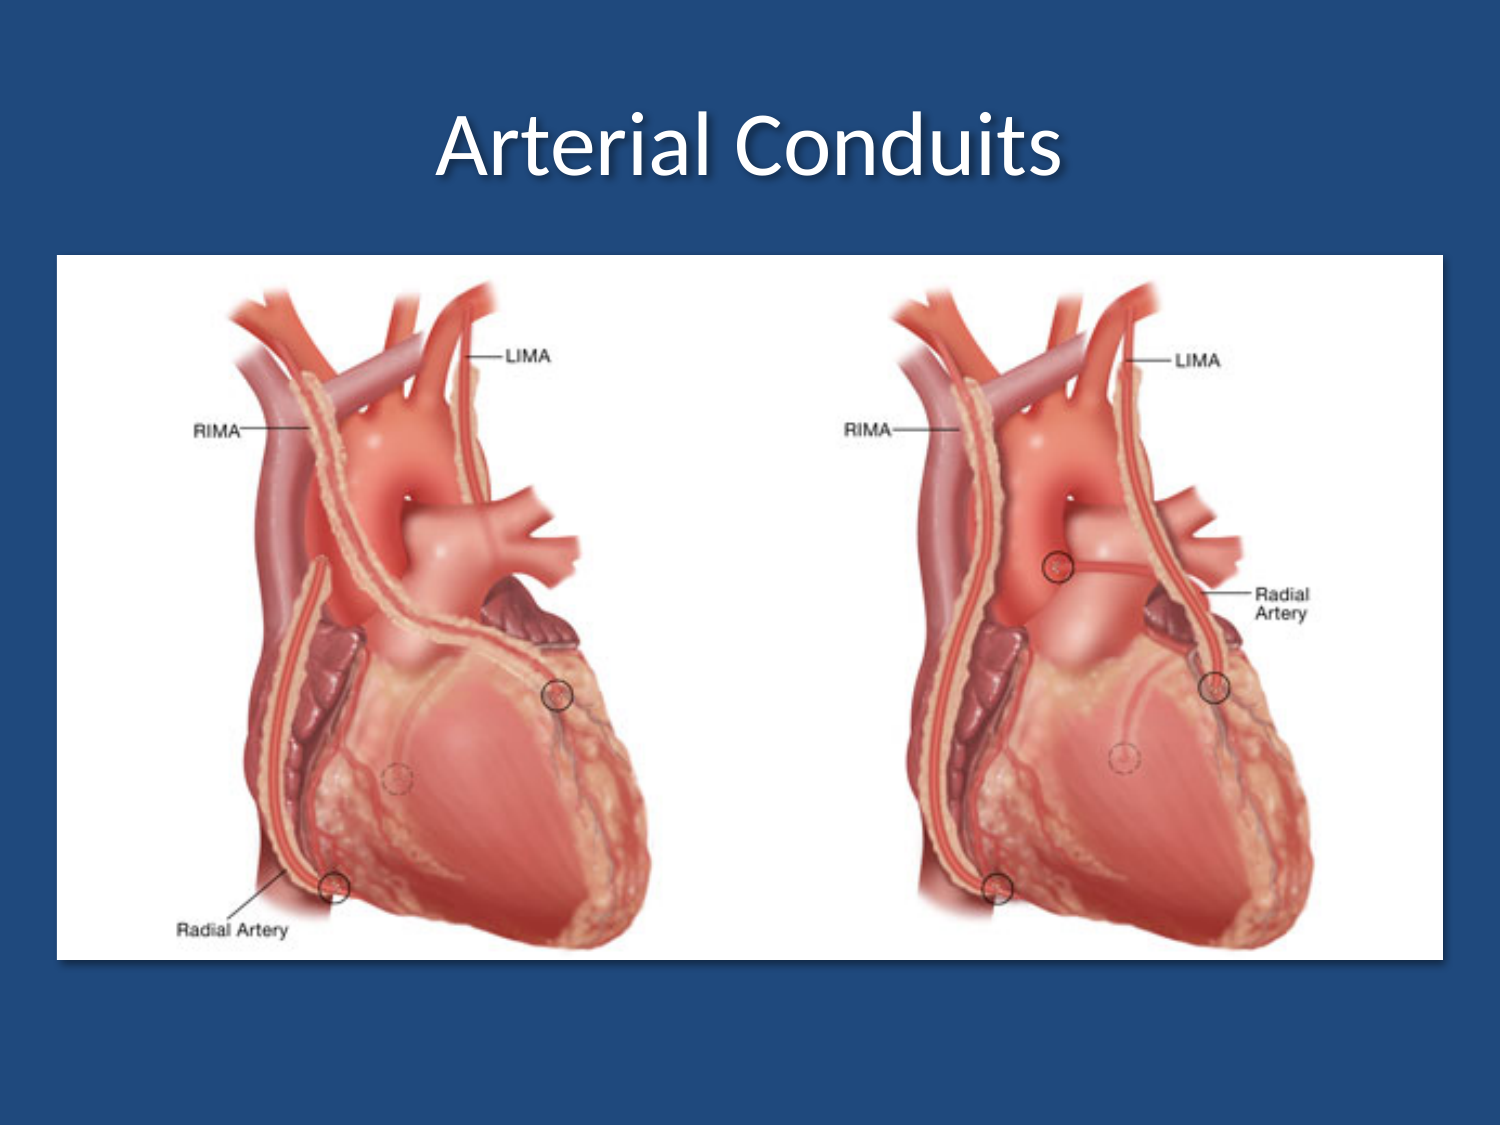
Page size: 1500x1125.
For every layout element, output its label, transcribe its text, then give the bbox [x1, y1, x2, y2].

picture [56, 254, 1444, 960]
title Arterial Conduits [74, 44, 1426, 234]
